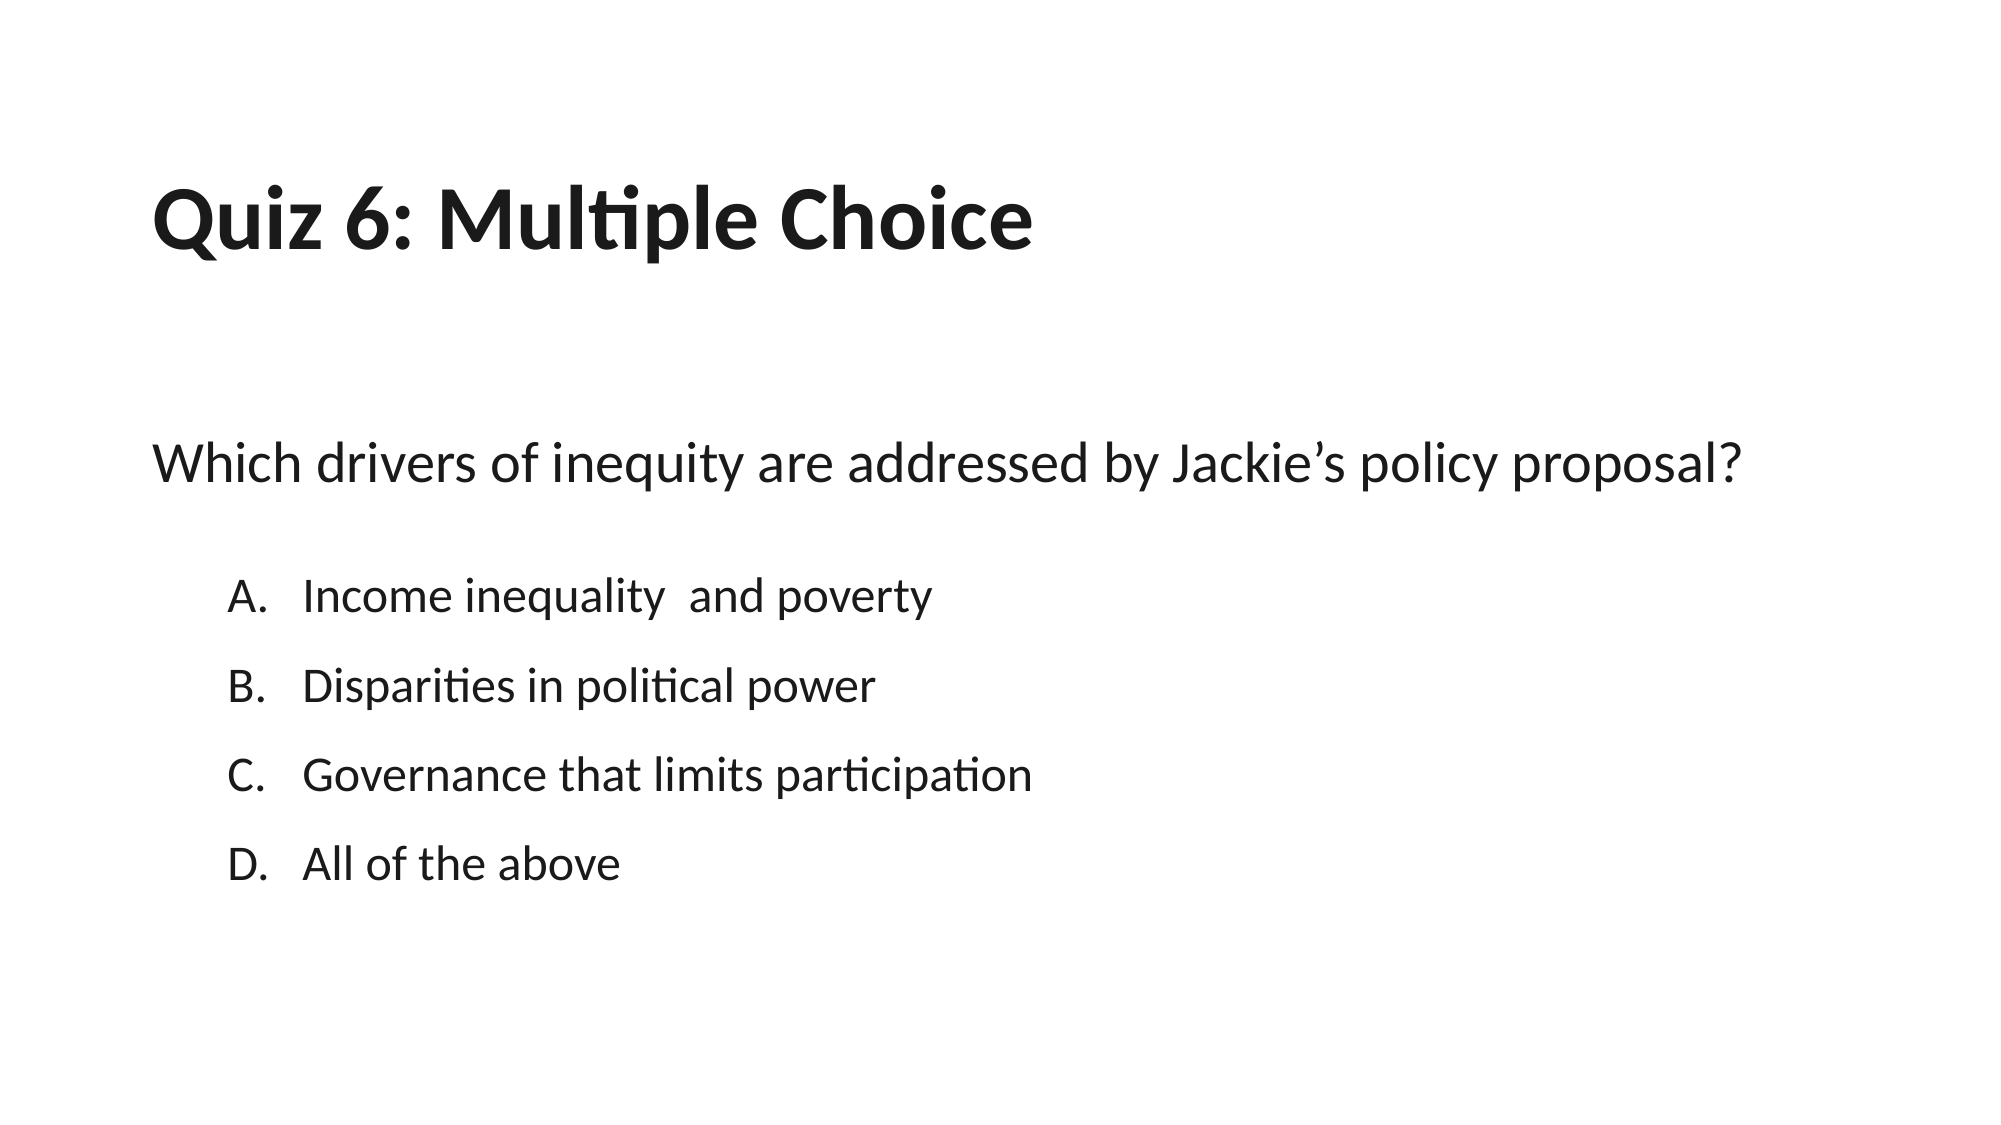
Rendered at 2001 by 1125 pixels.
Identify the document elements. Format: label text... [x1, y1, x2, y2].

list Which drivers of inequity are addressed by Jackie’s policy proposal? Income inequality and poverty Disparities in political power Governance that limits participation All of the above [137, 310, 1863, 1014]
title Quiz 6: Multiple Choice [137, 111, 1863, 278]
